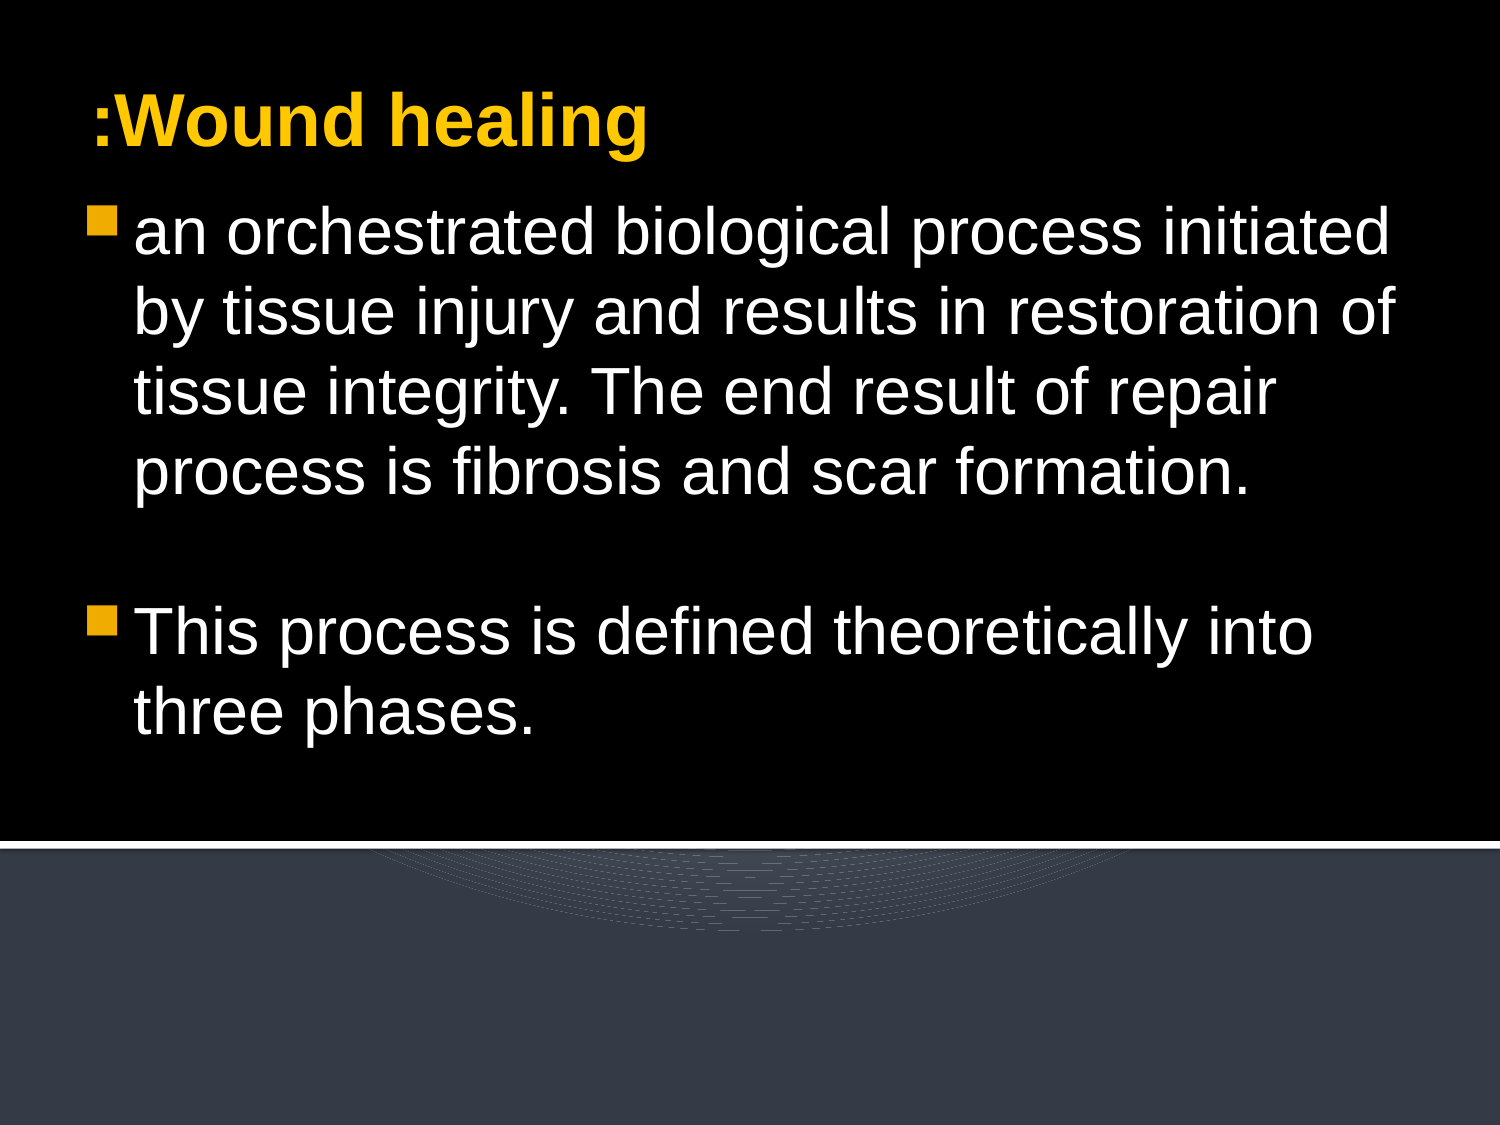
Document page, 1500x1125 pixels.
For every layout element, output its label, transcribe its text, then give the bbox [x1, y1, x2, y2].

list an orchestrated biological process initiated by tissue injury and results in restoration of tissue integrity. The end result of repair process is fibrosis and scar formation. This process is defined theoretically into three phases. [52, 172, 1460, 1051]
title Wound healing: [74, 24, 1426, 172]
